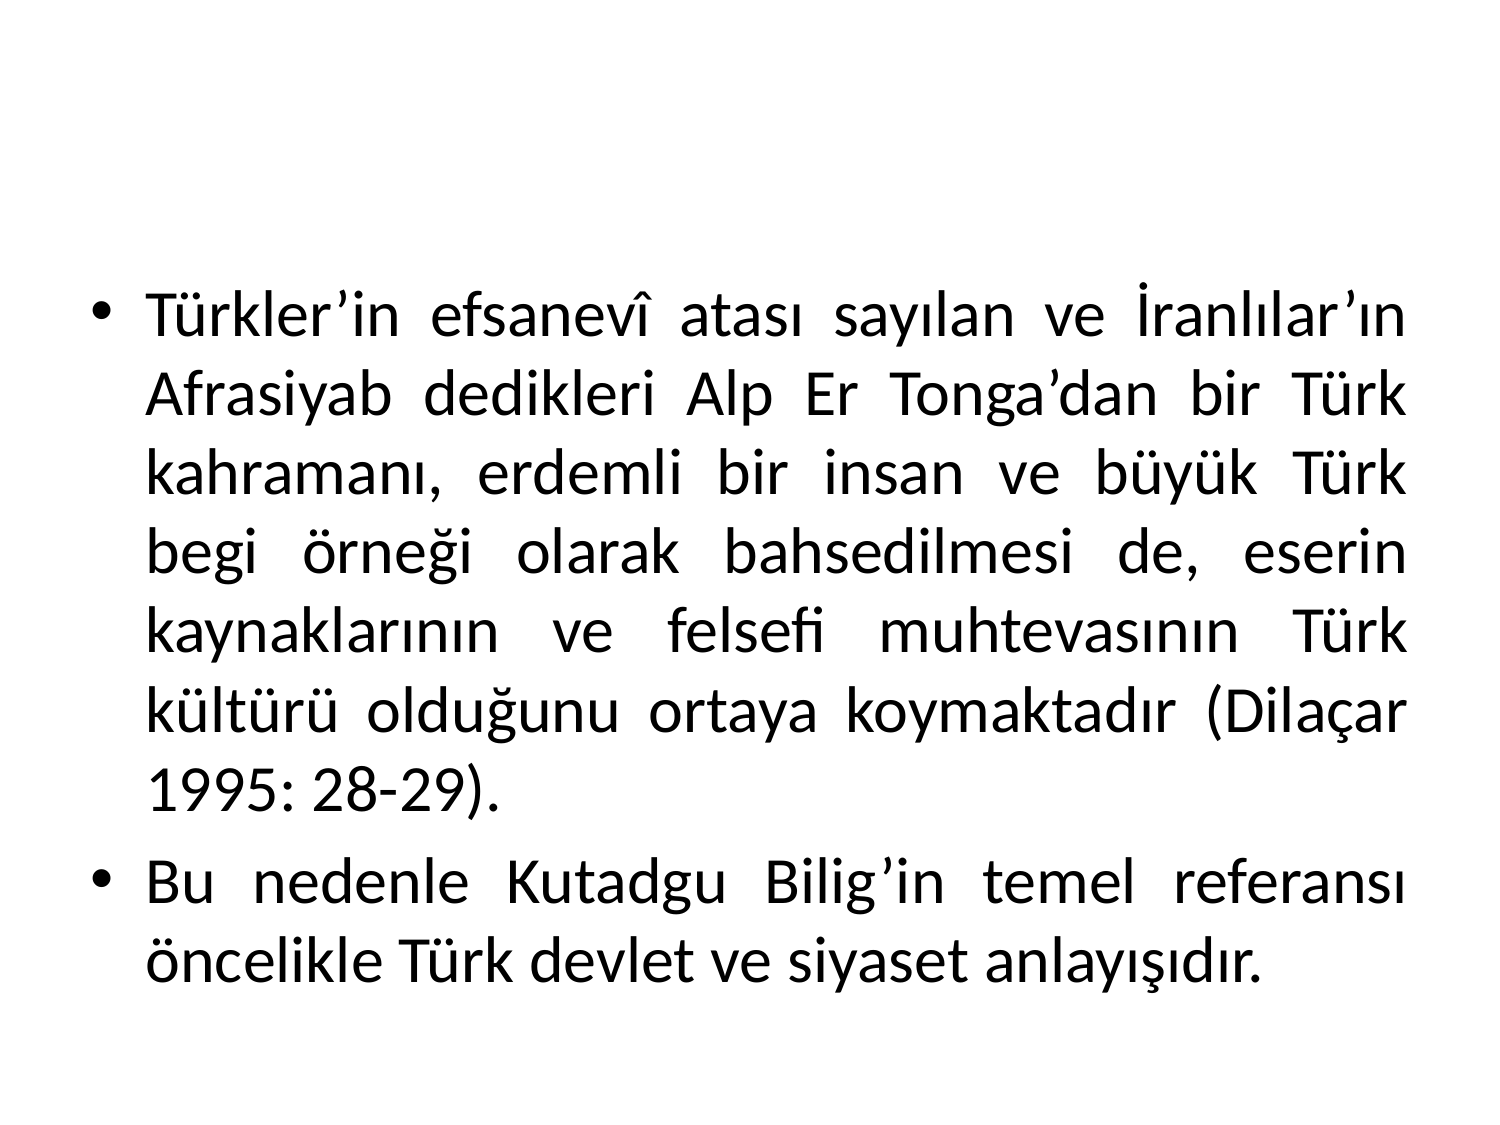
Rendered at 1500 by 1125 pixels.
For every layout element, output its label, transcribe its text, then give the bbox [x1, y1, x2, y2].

list Türkler’in efsanevî atası sayılan ve İranlılar’ın Afrasiyab dedikleri Alp Er Tonga’dan bir Türk kahramanı, erdemli bir insan ve büyük Türk begi örneği olarak bahsedilmesi de, eserin kaynaklarının ve felsefi muhtevasının Türk kültürü olduğunu ortaya koymaktadır (Dilaçar 1995: 28-29). Bu nedenle Kutadgu Bilig’in temel referansı öncelikle Türk devlet ve siyaset anlayışıdır. [75, 262, 1425, 1005]
